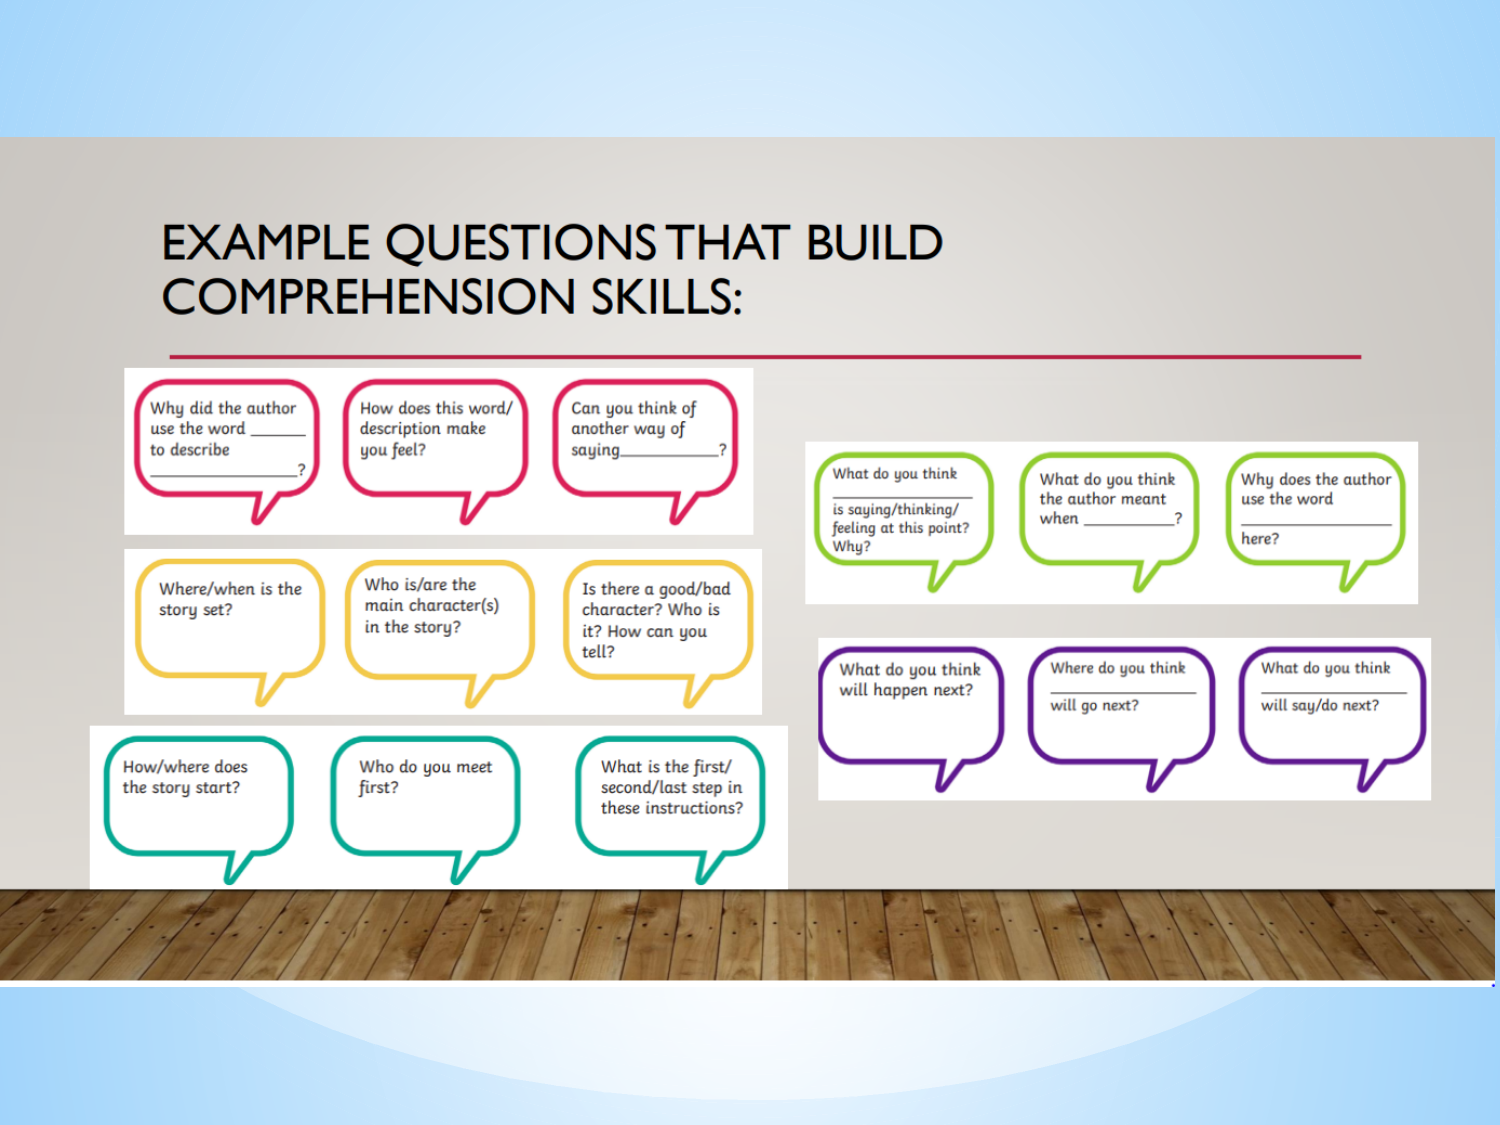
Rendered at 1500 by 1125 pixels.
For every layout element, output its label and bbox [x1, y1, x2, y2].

picture [0, 137, 1496, 988]
